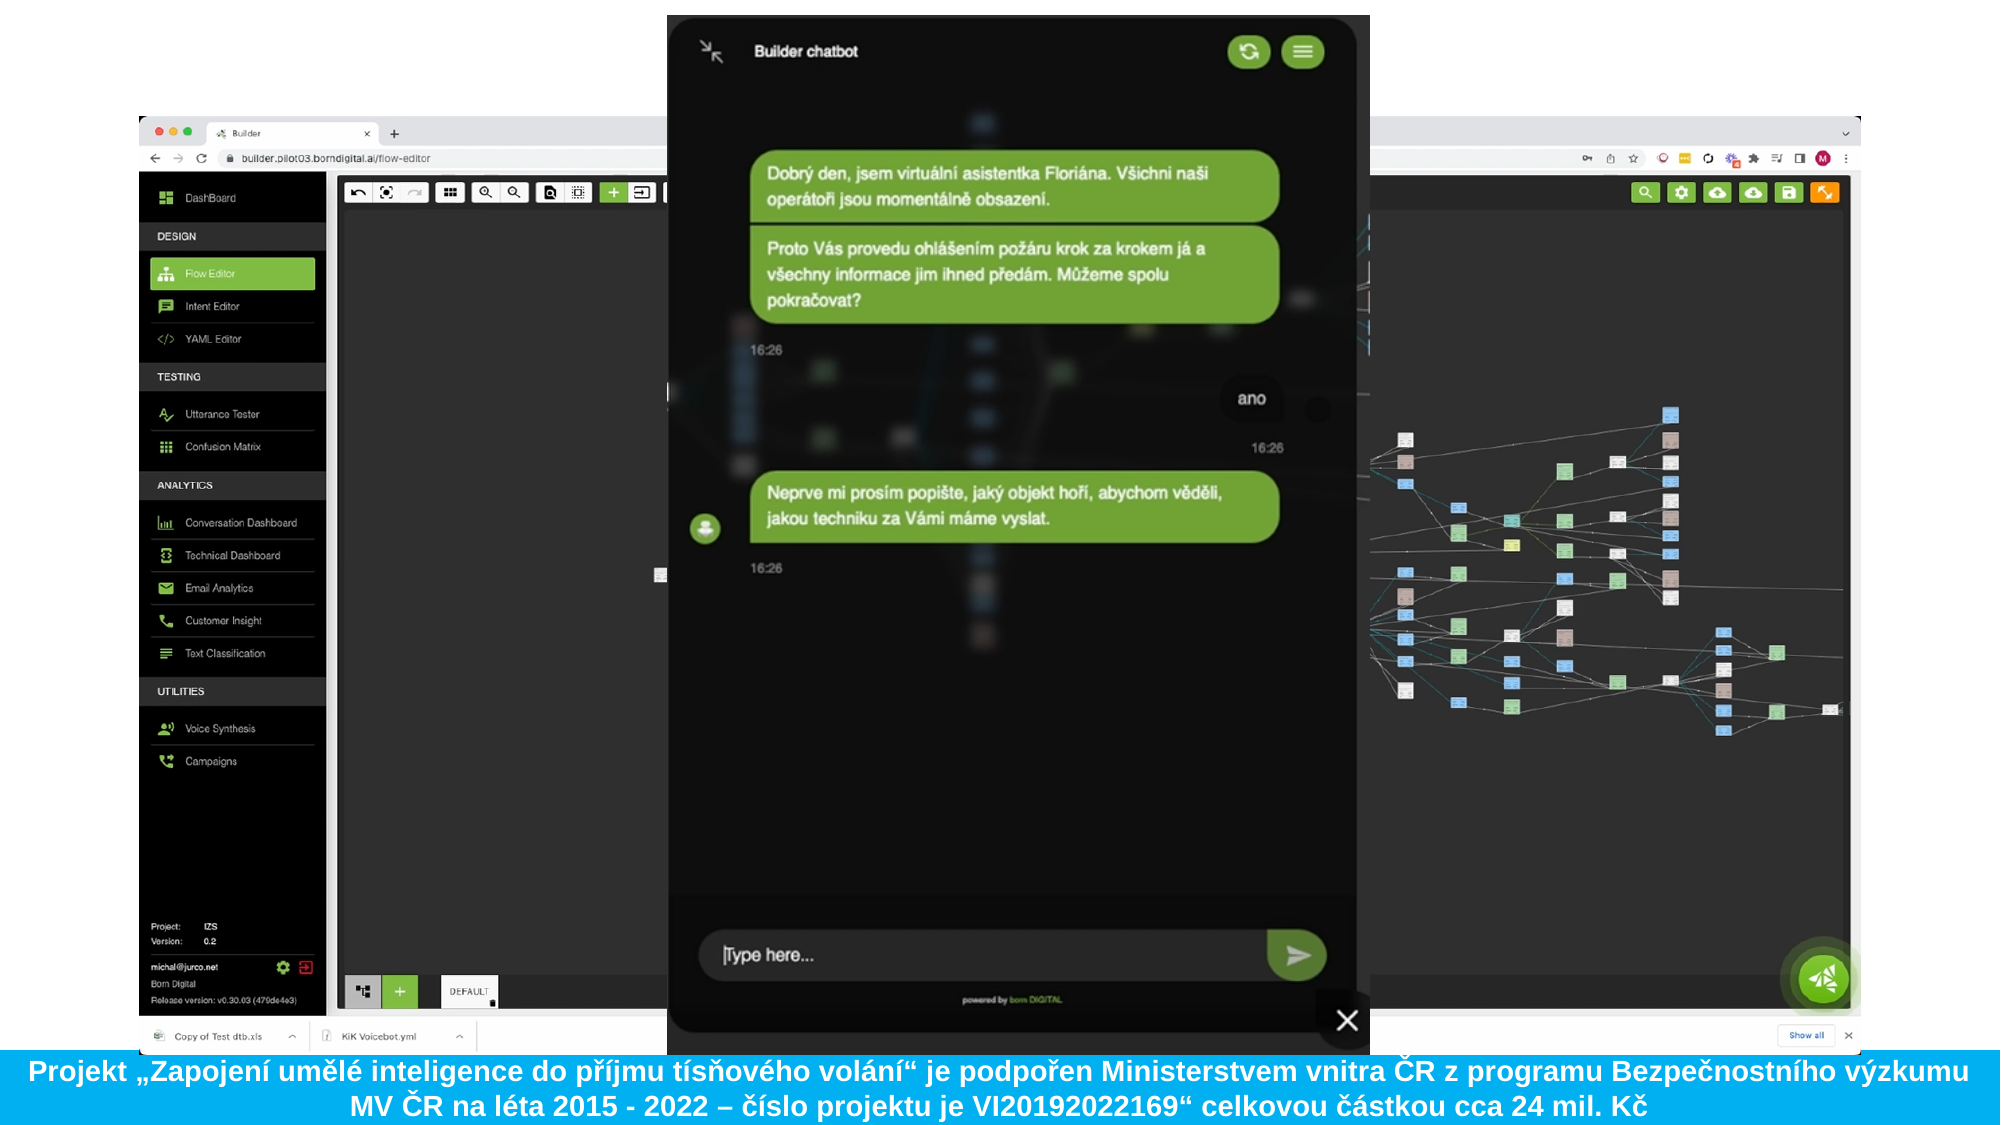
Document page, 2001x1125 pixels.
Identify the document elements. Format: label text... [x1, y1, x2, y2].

picture [139, 15, 1861, 1055]
footer Projekt „Zapojení umělé inteligence do příjmu tísňového volání“ je podpořen Ministerstvem vnitra ČR z programu Bezpečnostního výzkumu MV ČR na léta 2015 - 2022 – číslo projektu je VI20192022169“ celkovou částkou cca 24 mil. Kč [0, 1050, 2000, 1125]
